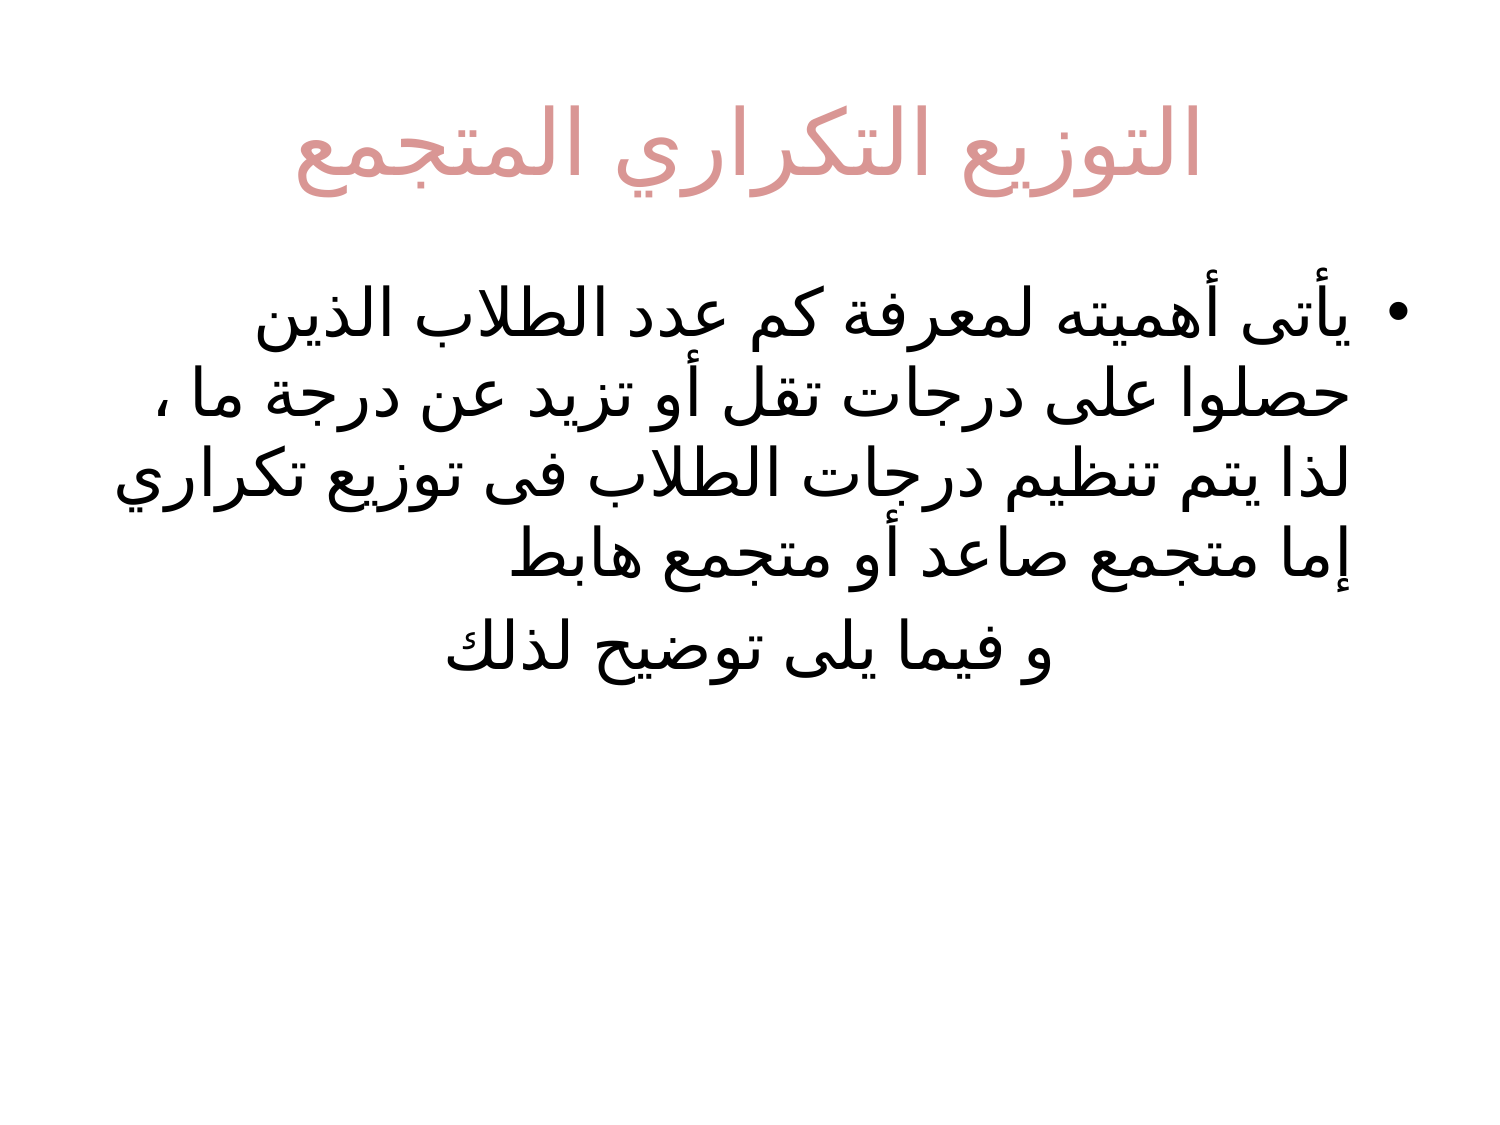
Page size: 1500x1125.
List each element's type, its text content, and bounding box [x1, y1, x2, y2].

list يأتى أهميته لمعرفة كم عدد الطلاب الذين حصلوا على درجات تقل أو تزيد عن درجة ما ، لذا يتم تنظيم درجات الطلاب فى توزيع تكراري إما متجمع صاعد أو متجمع هابط و فيما يلى توضيح لذلك [75, 262, 1425, 1005]
title التوزيع التكراري المتجمع [75, 45, 1425, 233]
